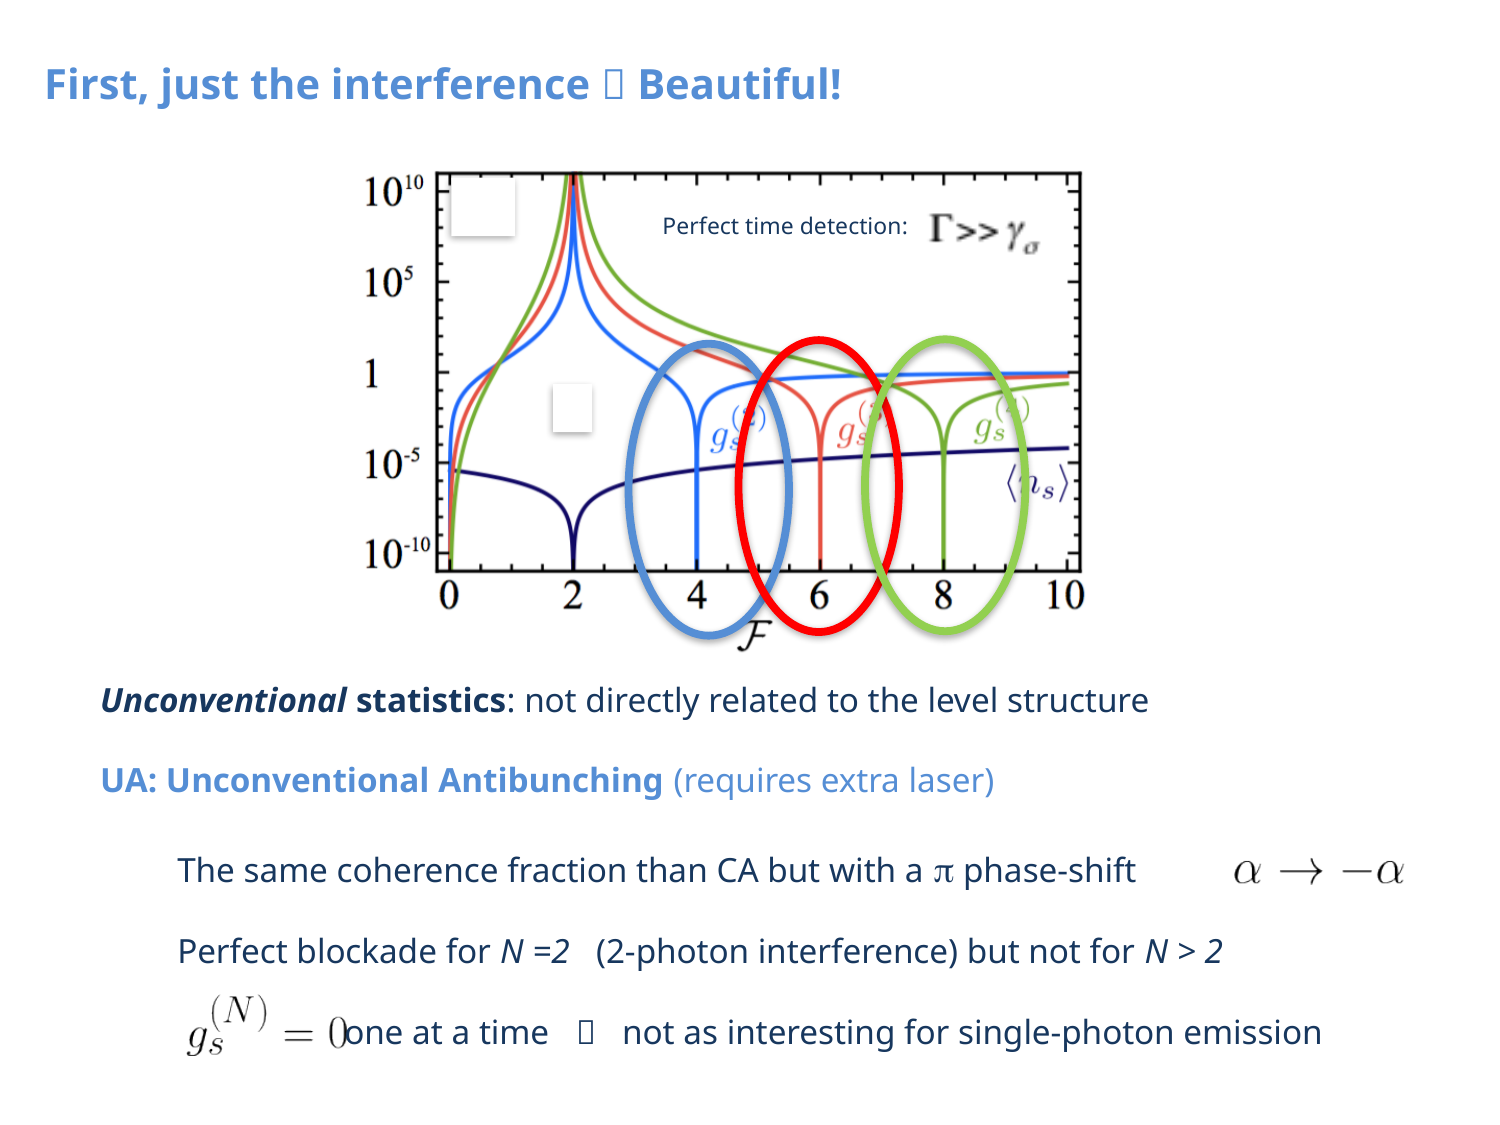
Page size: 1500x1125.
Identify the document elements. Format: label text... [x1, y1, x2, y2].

picture [349, 142, 1103, 663]
text_box Unconventional statistics: not directly related to the level structure UA: Unconventional Antibunching (requires extra laser) [85, 671, 1321, 847]
text_box First, just the interference  Beautiful! [29, 50, 1240, 164]
picture [1234, 857, 1405, 885]
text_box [923, 197, 1044, 261]
text_box The same coherence fraction than CA but with a p phase-shift Perfect blockade for N =2 (2-photon interference) but not for N > 2 [162, 837, 1475, 978]
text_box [154, 993, 1468, 1061]
